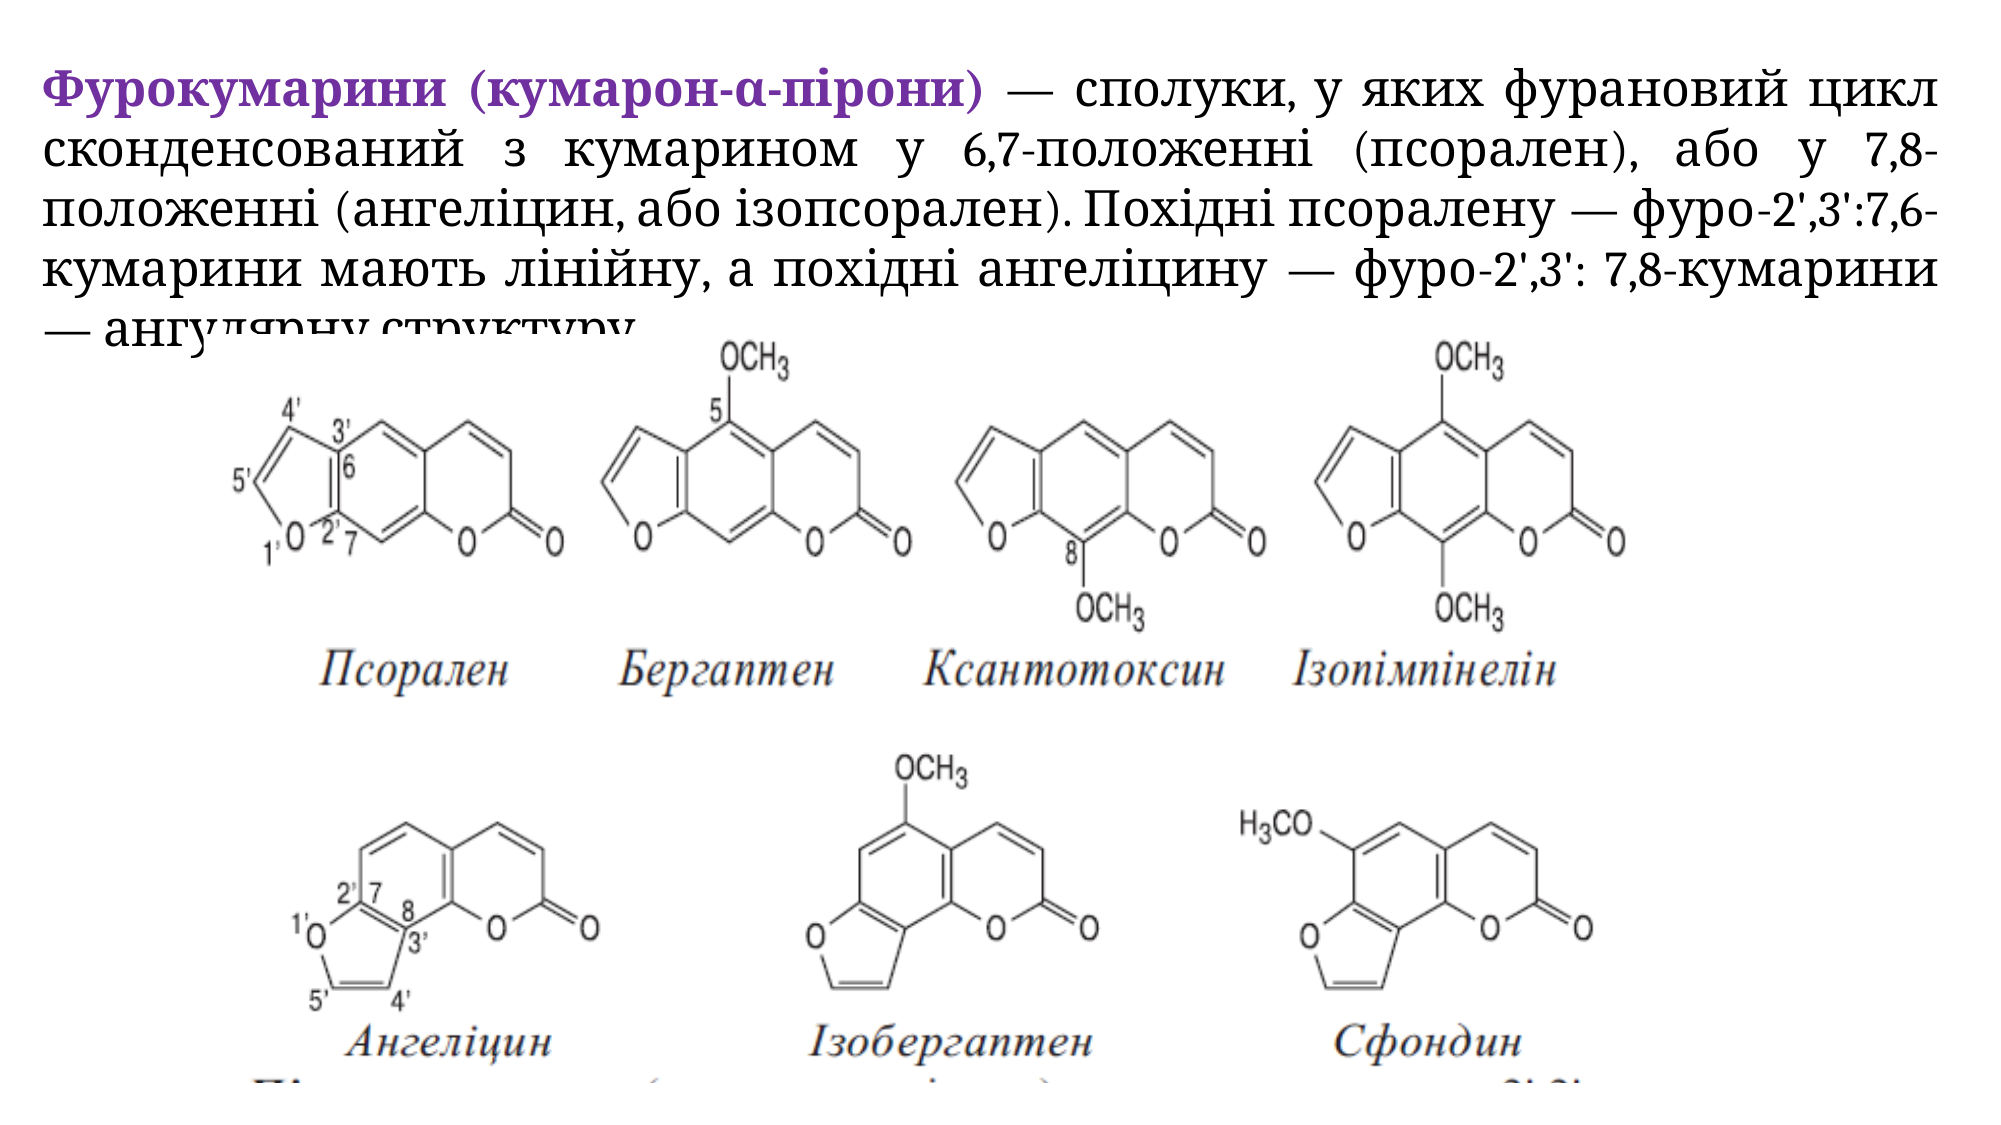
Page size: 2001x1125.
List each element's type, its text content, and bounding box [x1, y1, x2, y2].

picture [203, 334, 1661, 733]
text_box Фурокумарини (кумарон-α-пірони) — сполуки, у яких фурановий цикл сконденсований з кумарином у 6,7-положенні (псорален), або у 7,8-положенні (ангеліцин, або ізопсорален). Похідні псоралену — фуро-2',3':7,6-кумарини мають лінійну, а похідні ангеліцину — фуро-2',3': 7,8-кумарини — ангулярну структуру. [27, 49, 1955, 364]
picture [239, 743, 1642, 1083]
